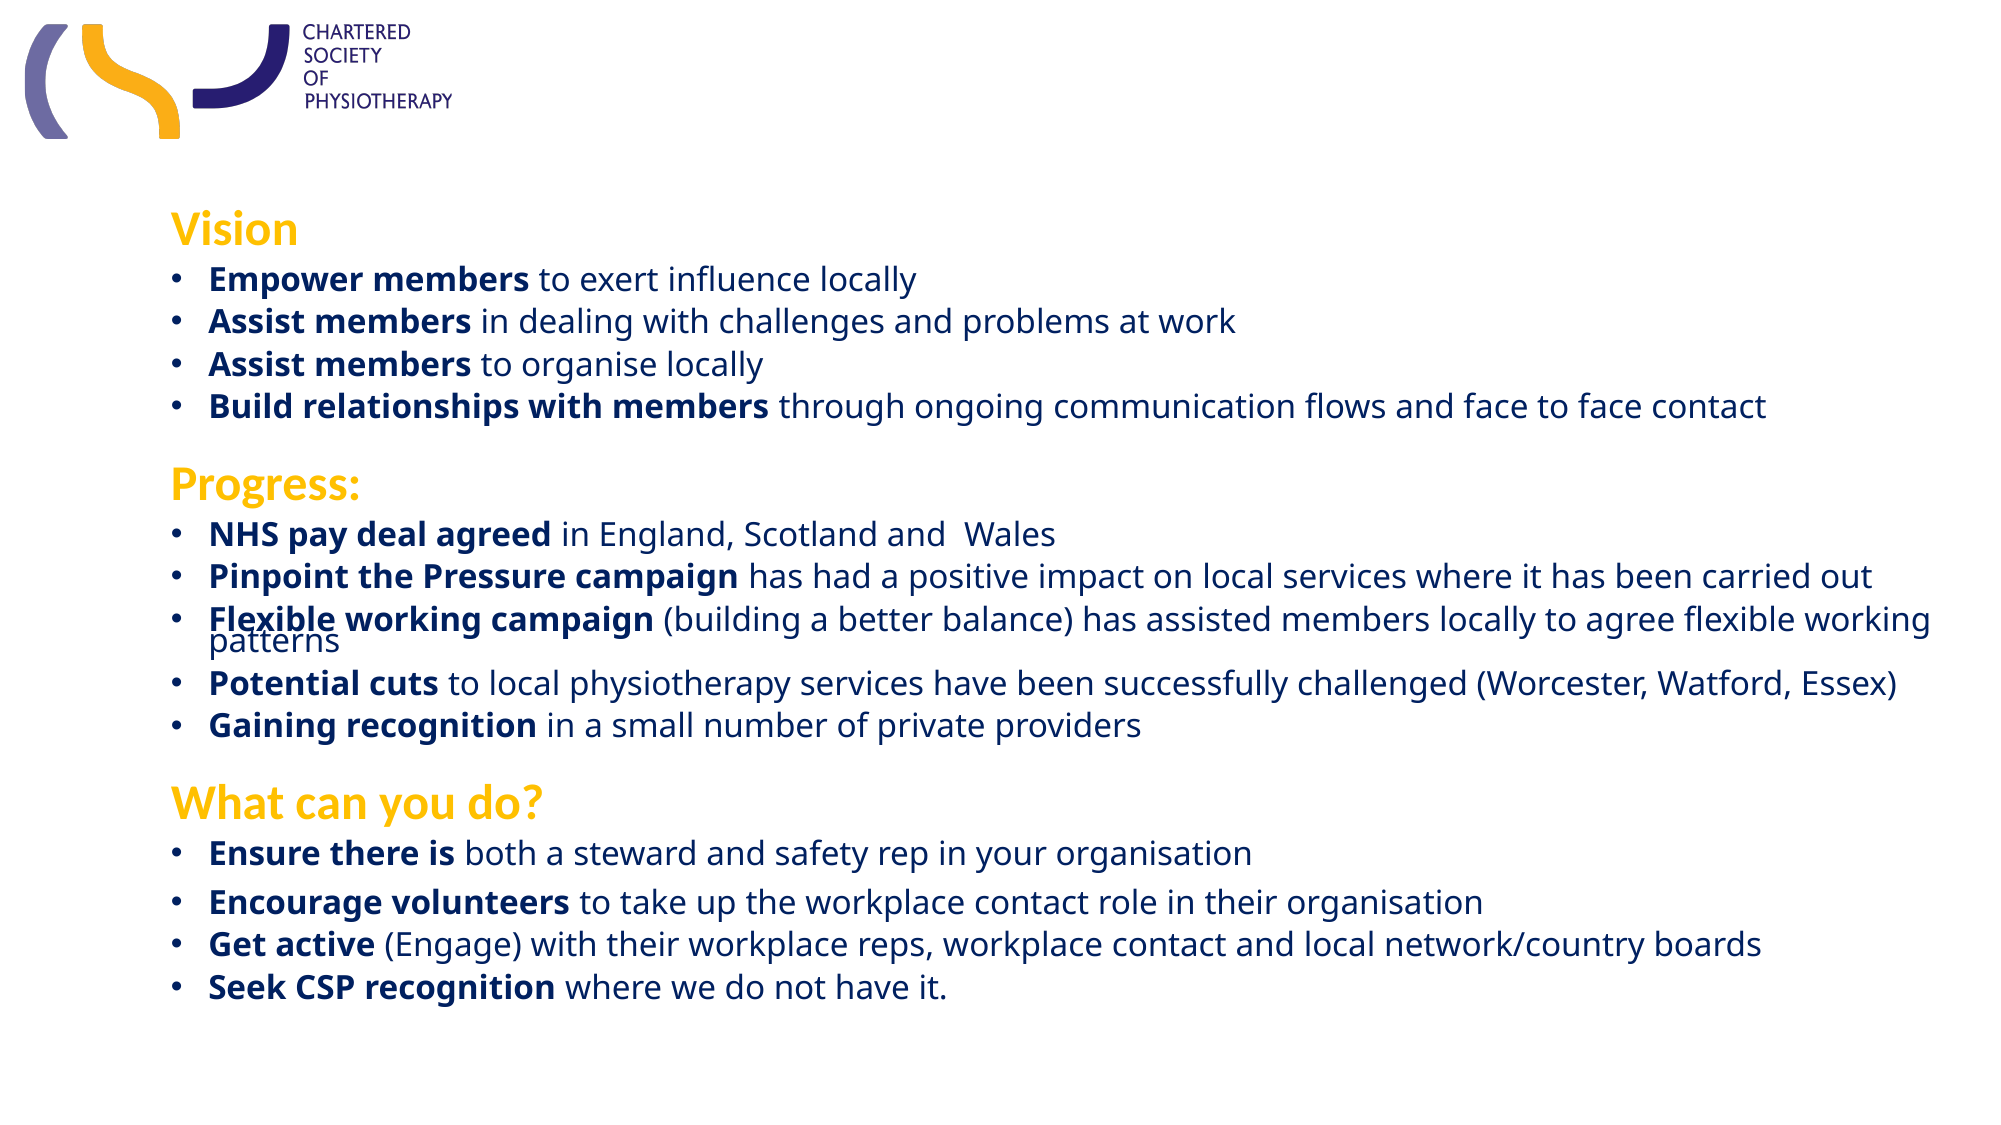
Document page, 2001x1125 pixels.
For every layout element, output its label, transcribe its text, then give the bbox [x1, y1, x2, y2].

list Vision Empower members to exert influence locally Assist members in dealing with challenges and problems at work Assist members to organise locally Build relationships with members through ongoing communication flows and face to face contact Progress: NHS pay deal agreed in England, Scotland and Wales Pinpoint the Pressure campaign has had a positive impact on local services where it has been carried out Flexible working campaign (building a better balance) has assisted members locally to agree flexible working patterns Potential cuts to local physiotherapy services have been successfully challenged (Worcester, Watford, Essex) Gaining recognition in a small number of private providers What can you do? Ensure there is both a steward and safety rep in your organisation Encourage volunteers to take up the workplace contact role in their organisation Get active (Engage) with their workplace reps, workplace contact and local network/country boards Seek CSP recognition where we do not have it. [155, 225, 2000, 1125]
picture [24, 24, 452, 139]
